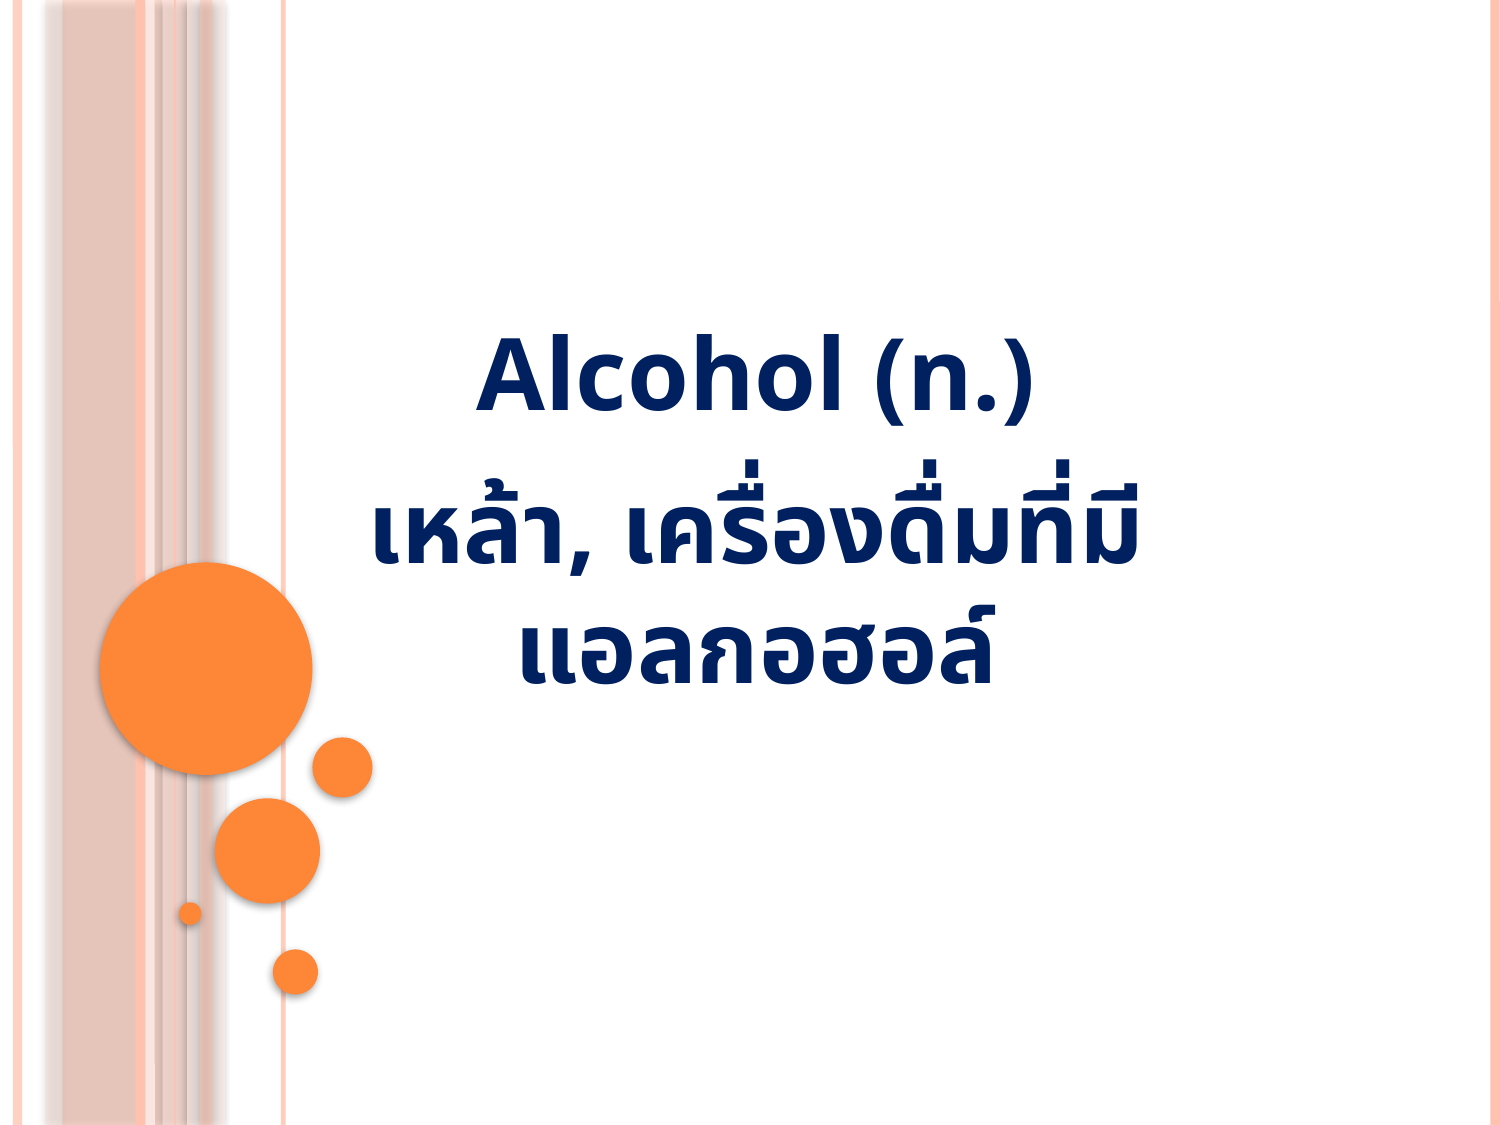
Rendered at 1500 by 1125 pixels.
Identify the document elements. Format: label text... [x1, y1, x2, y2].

subtitle Alcohol (n.) [147, 302, 1365, 421]
text_box เหล้า, เครื่องดื่มที่มีแอลกอฮอล์ [147, 456, 1365, 575]
